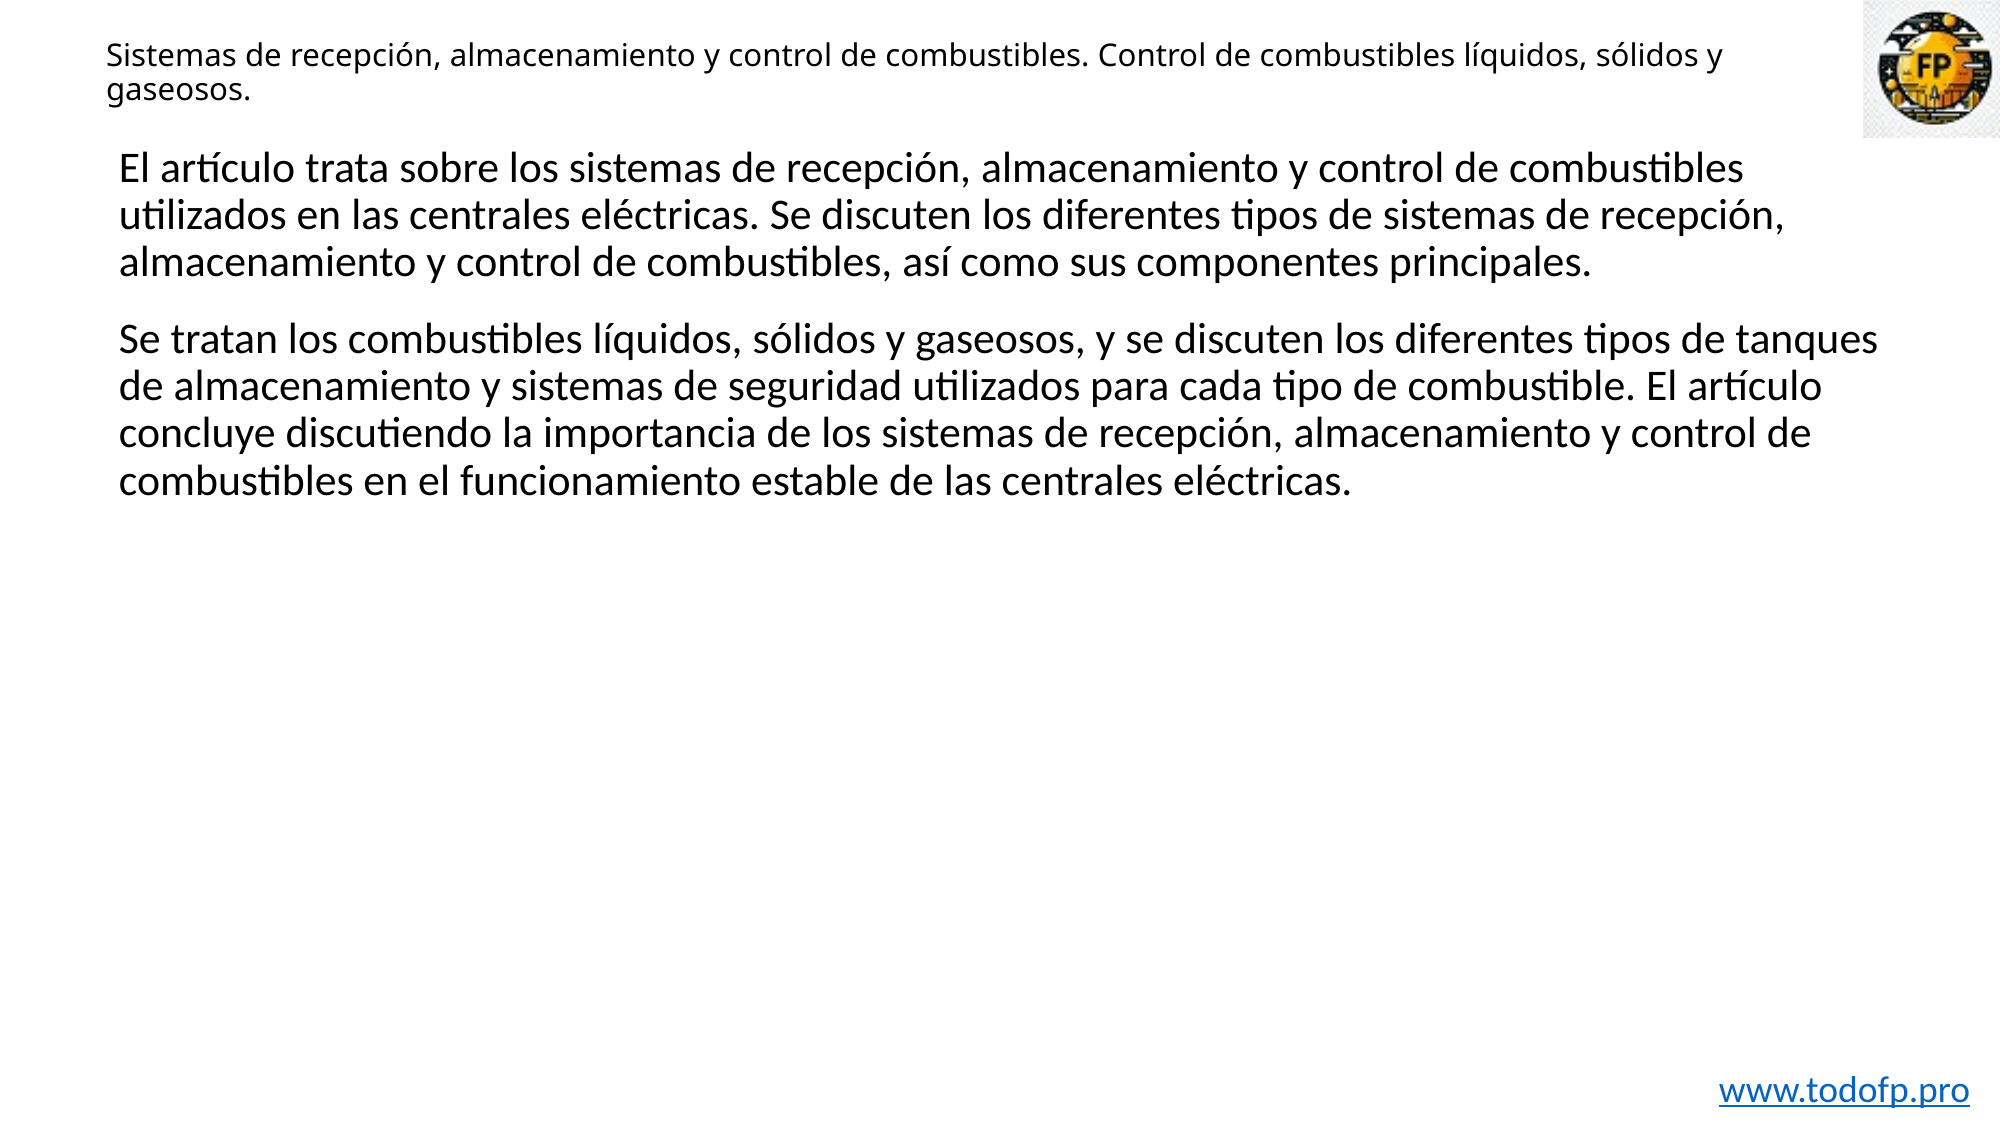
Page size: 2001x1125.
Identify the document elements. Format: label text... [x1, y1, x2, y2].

text_box www.todofp.pro [1692, 1057, 1986, 1117]
title Sistemas de recepción, almacenamiento y control de combustibles. Control de combustibles líquidos, sólidos y gaseosos. [91, 16, 1819, 131]
list El artículo trata sobre los sistemas de recepción, almacenamiento y control de combustibles utilizados en las centrales eléctricas. Se discuten los diferentes tipos de sistemas de recepción, almacenamiento y control de combustibles, así como sus componentes principales. Se tratan los combustibles líquidos, sólidos y gaseosos, y se discuten los diferentes tipos de tanques de almacenamiento y sistemas de seguridad utilizados para cada tipo de combustible. El artículo concluye discutiendo la importancia de los sistemas de recepción, almacenamiento y control de combustibles en el funcionamiento estable de las centrales eléctricas. [104, 136, 1915, 1063]
picture [1863, 0, 2000, 138]
